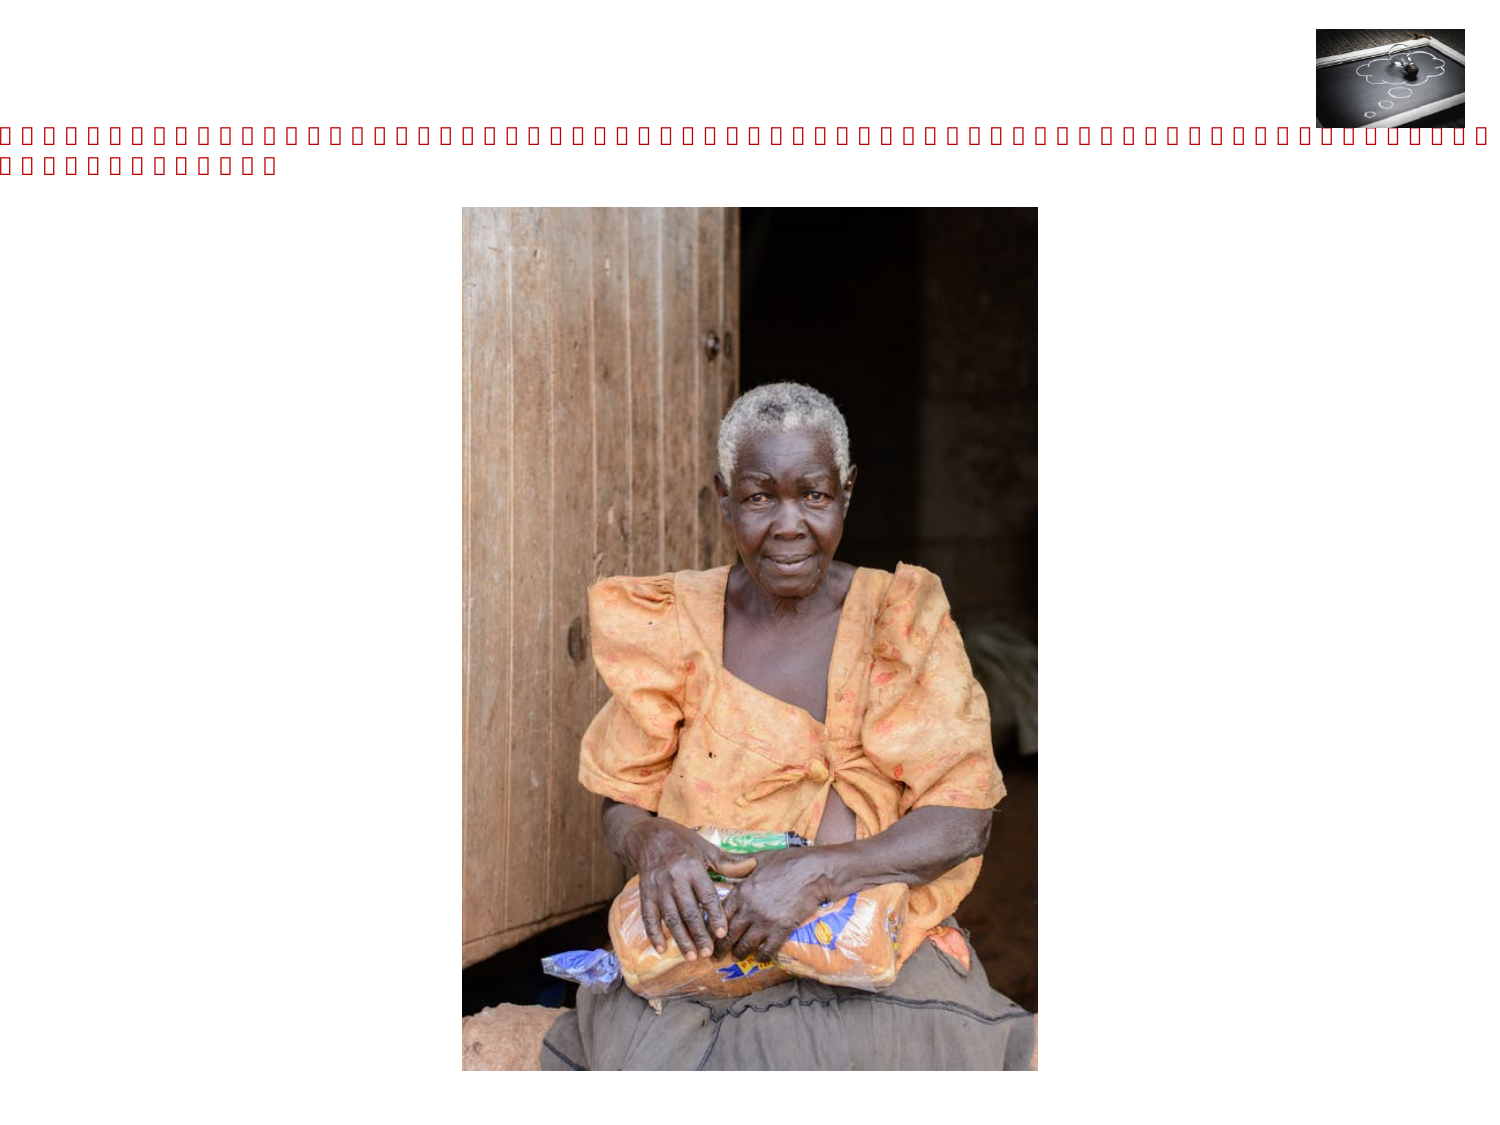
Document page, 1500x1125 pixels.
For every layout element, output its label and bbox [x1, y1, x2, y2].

picture [1316, 29, 1465, 128]
list [462, 207, 1038, 1071]
